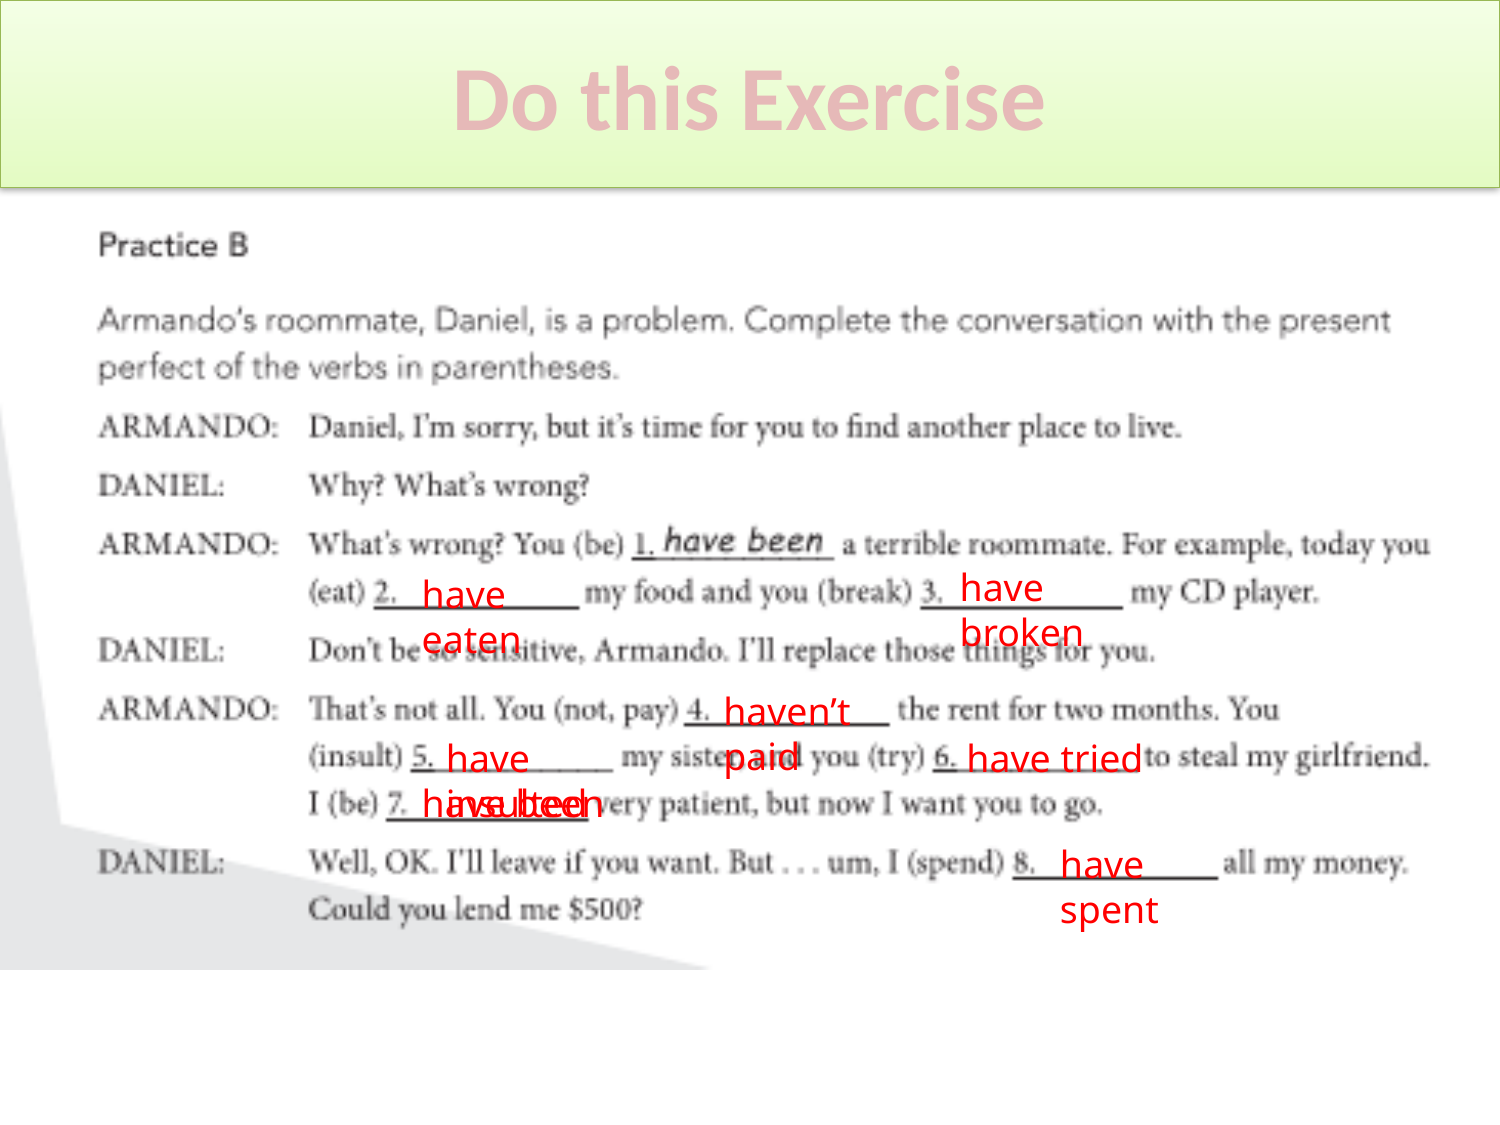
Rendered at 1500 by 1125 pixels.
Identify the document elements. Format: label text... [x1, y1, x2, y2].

title Do this Exercise [0, 0, 1500, 188]
picture [0, 201, 1483, 971]
